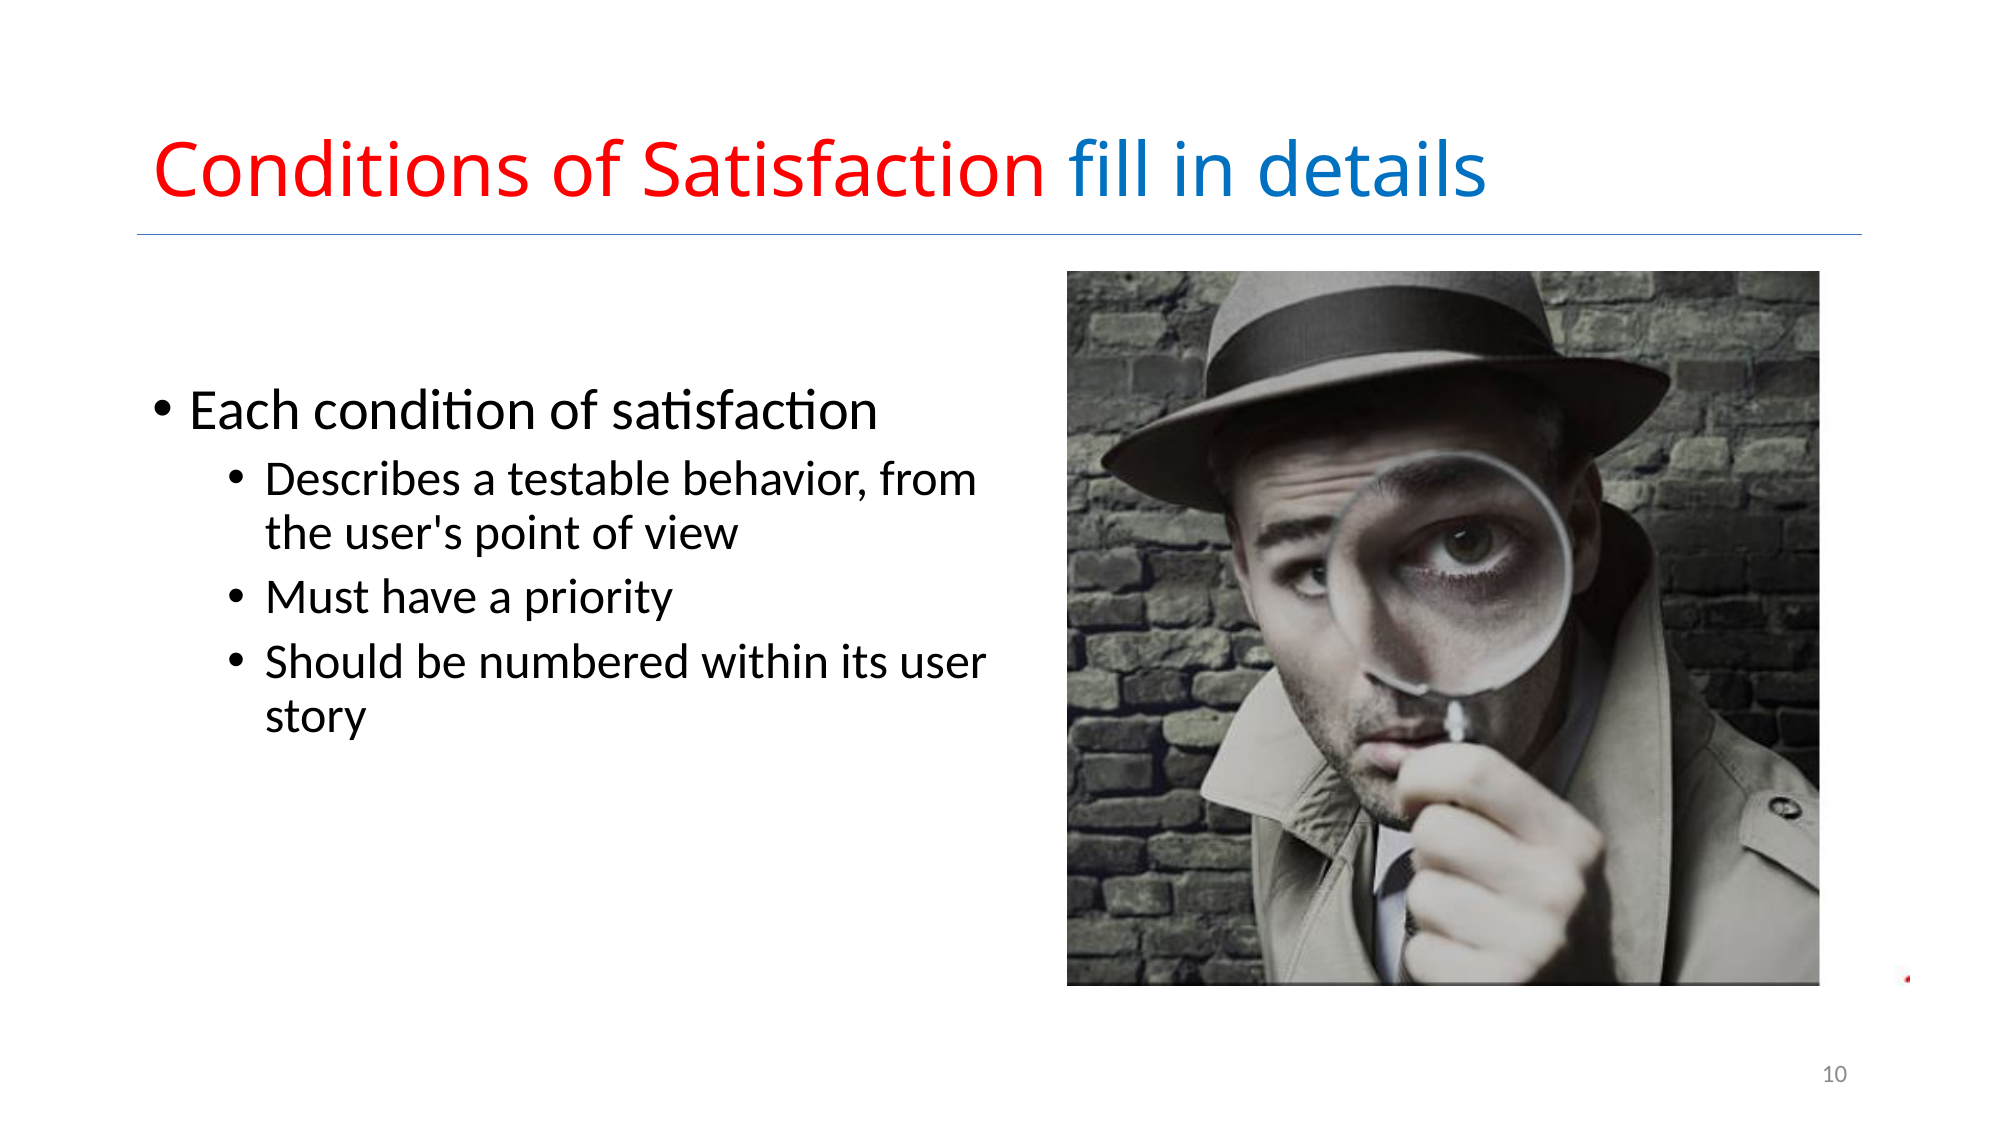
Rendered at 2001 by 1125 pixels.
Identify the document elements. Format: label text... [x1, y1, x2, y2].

picture [1067, 271, 1910, 986]
slide_number 10 [1412, 1042, 1863, 1103]
title Conditions of Satisfaction fill in details [137, 3, 1863, 221]
list Each condition of satisfaction Describes a testable behavior, from the user's point of view Must have a priority Should be numbered within its user story [137, 246, 1027, 960]
